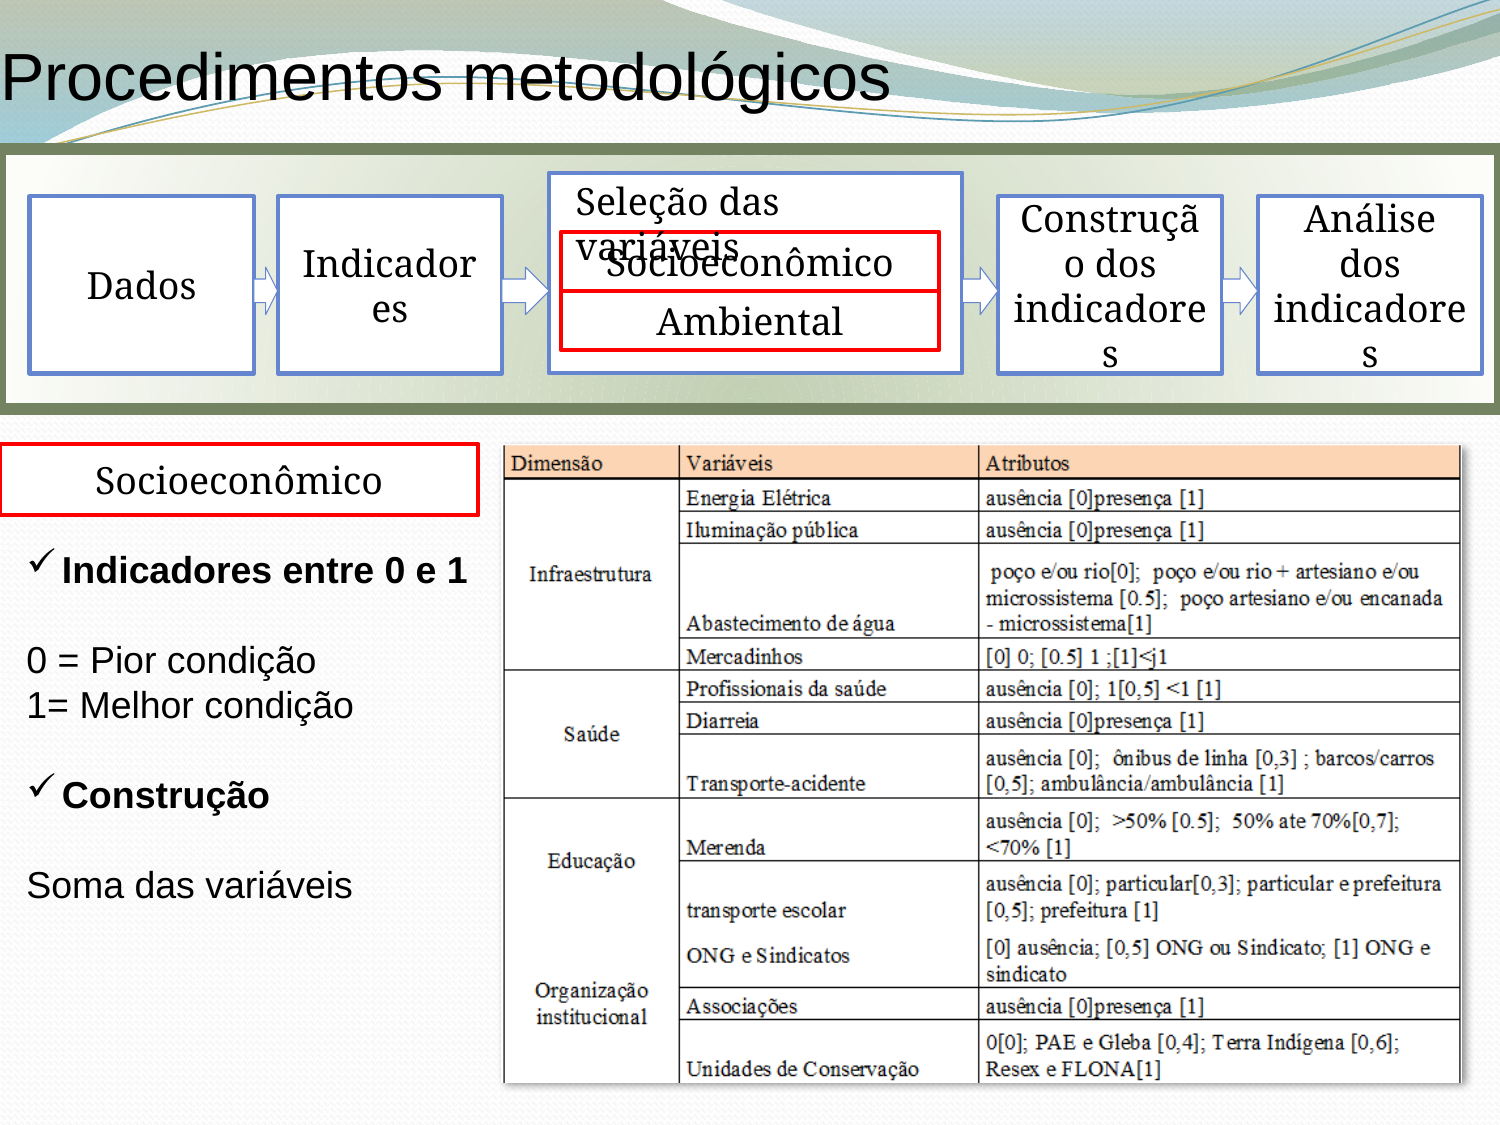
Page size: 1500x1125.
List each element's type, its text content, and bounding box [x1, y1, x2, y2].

picture [501, 443, 1462, 1083]
text_box [547, 171, 964, 375]
text_box Construção dos indicadores [996, 194, 1224, 376]
text_box Análise dos indicadores [1256, 194, 1484, 376]
text_box [960, 265, 1000, 317]
title Procedimentos metodológicos [0, 0, 1188, 114]
text_box Socioeconômico [559, 230, 941, 289]
text_box [0, 148, 1500, 410]
text_box Indicadores entre 0 e 1 0 = Pior condição 1= Melhor condição Construção Soma das variáveis [11, 538, 491, 1049]
text_box [251, 265, 280, 317]
text_box Socioeconômico [0, 442, 480, 517]
text_box Ambiental [559, 289, 941, 352]
text_box Indicadores [276, 194, 504, 376]
text_box Dados [27, 194, 256, 376]
text_box Seleção das variáveis [560, 171, 927, 276]
text_box [1220, 265, 1260, 317]
text_box [499, 265, 552, 317]
